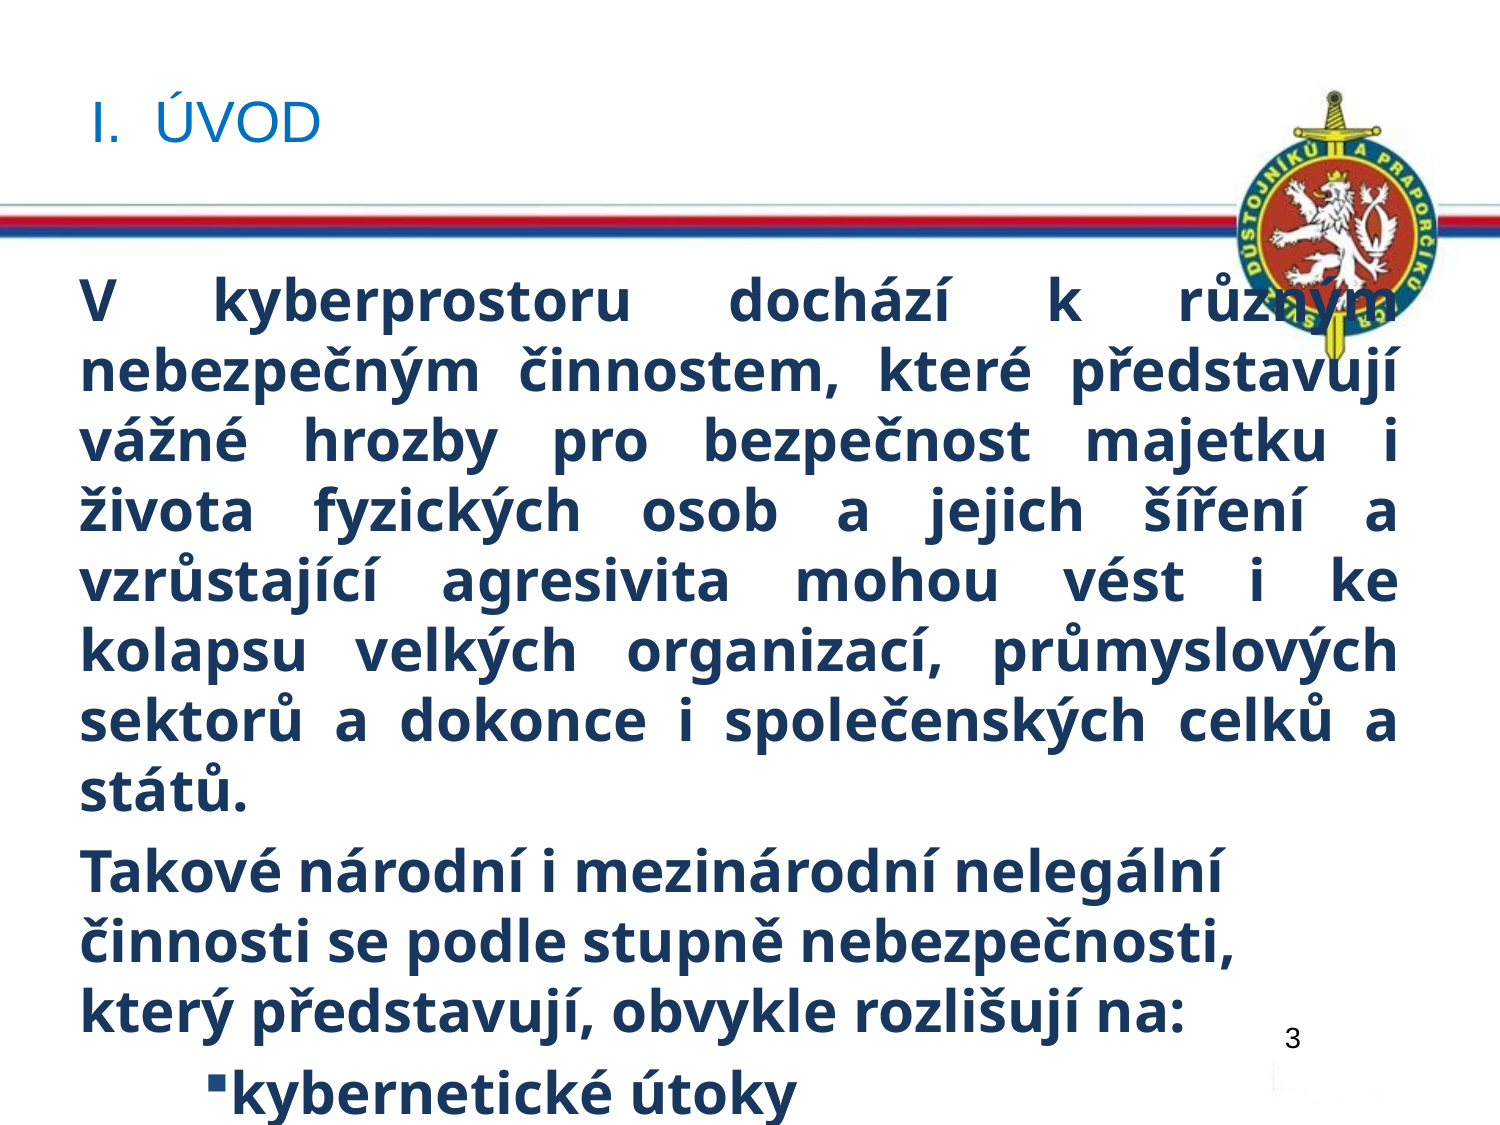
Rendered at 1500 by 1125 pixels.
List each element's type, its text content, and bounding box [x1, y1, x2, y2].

slide_number 3 [1269, 1011, 1376, 1072]
title I. ÚVOD [75, 31, 916, 209]
picture [0, 0, 1500, 1125]
list V kyberprostoru dochází k různým nebezpečným činnostem, které představují vážné hrozby pro bezpečnost majetku i života fyzických osob a jejich šíření a vzrůstající agresivita mohou vést i ke kolapsu velkých organizací, průmyslových sektorů a dokonce i společenských celků a států. Takové národní i mezinárodní nelegální činnosti se podle stupně nebezpečnosti, který představují, obvykle rozlišují na: kybernetické útoky kybernetické šikany kybernetické kriminální činy kybernetický terorismus a dokonce kybernetickou válku [64, 255, 1415, 1071]
